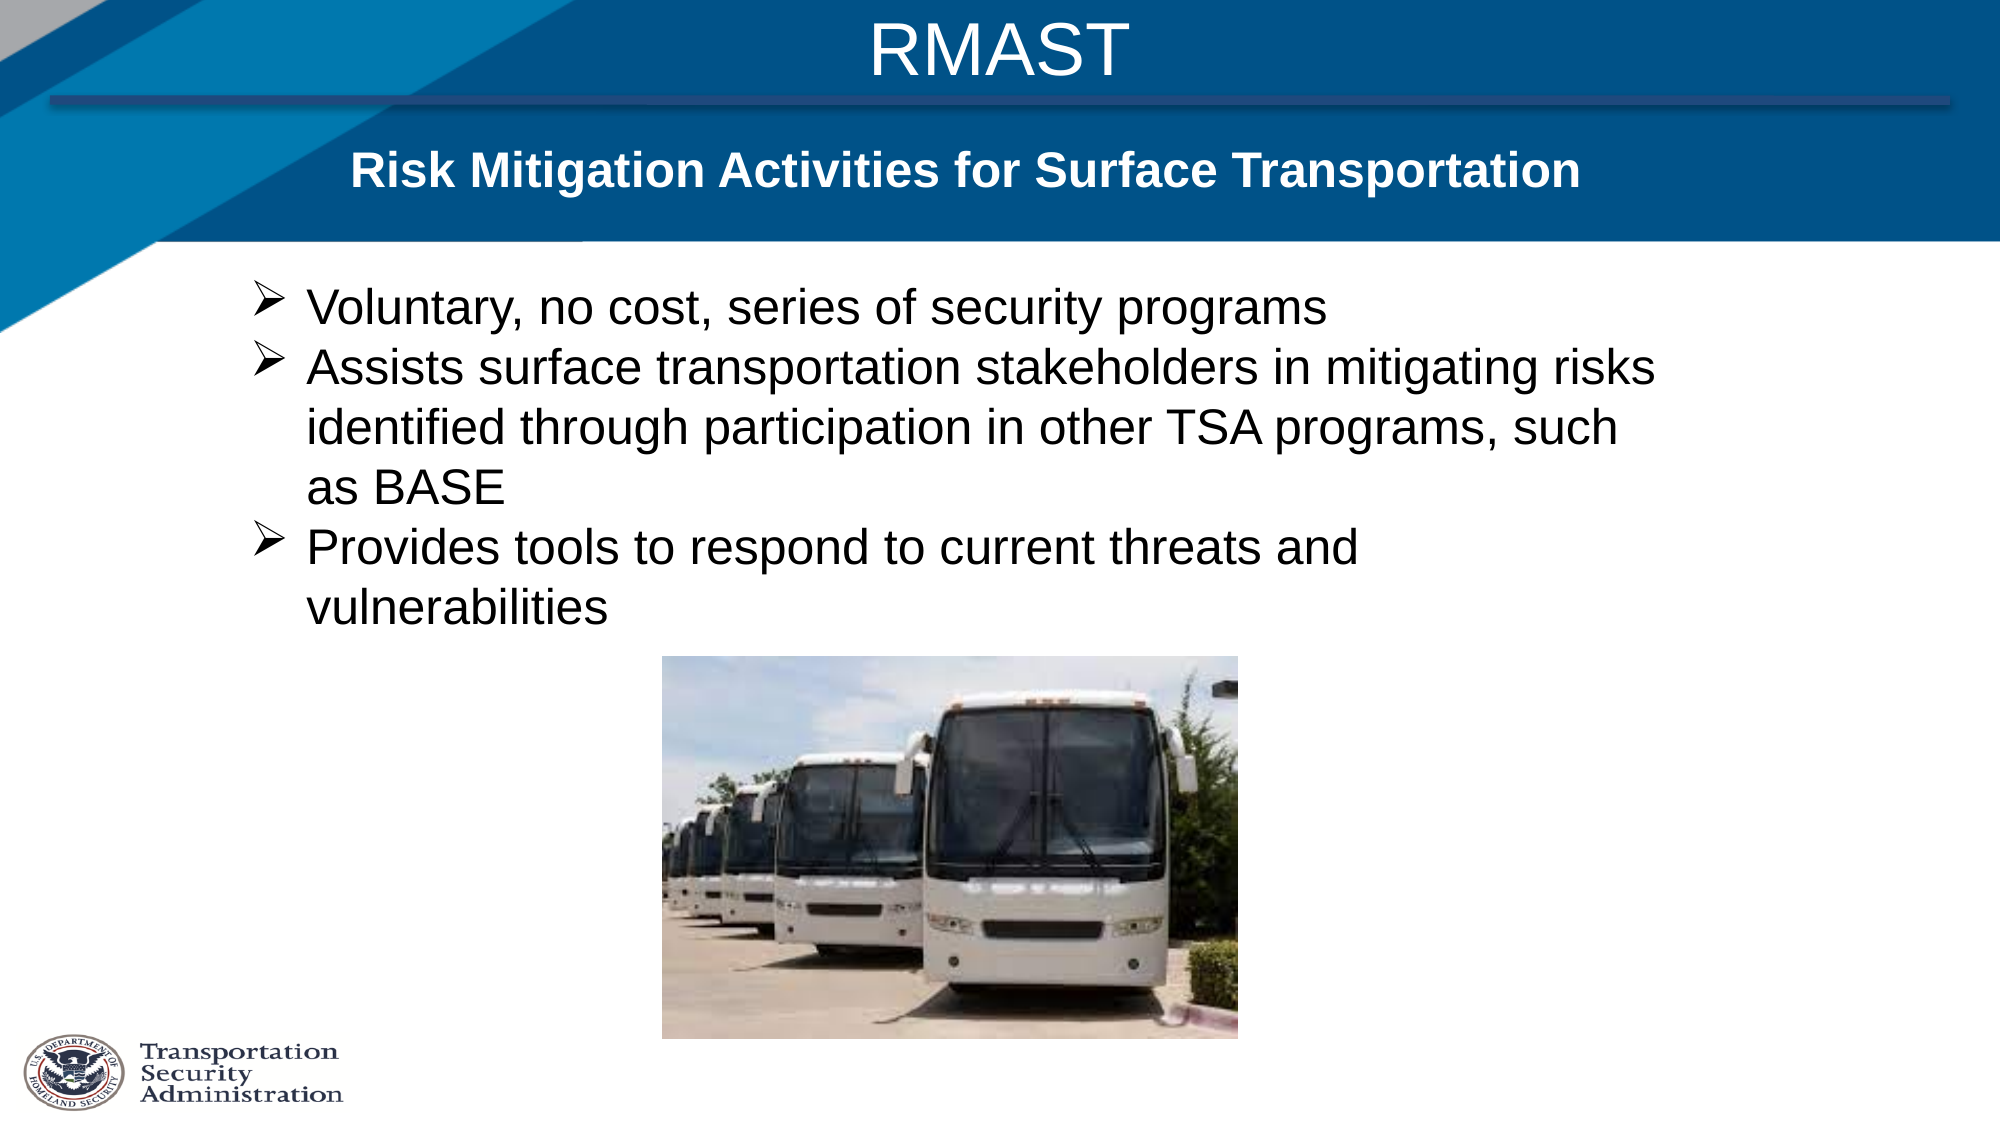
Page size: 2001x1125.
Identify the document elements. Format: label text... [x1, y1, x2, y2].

list RMAST [831, 0, 1132, 75]
picture [16, 1032, 350, 1113]
picture [662, 656, 1238, 1040]
picture [0, 0, 2000, 333]
list Risk Mitigation Activities for Surface Transportation [350, 137, 1613, 213]
list Voluntary, no cost, series of security programs Assists surface transportation stakeholders in mitigating risks identified through participation in other TSA programs, such as BASE Provides tools to respond to current threats and vulnerabilities [249, 275, 1675, 1038]
picture [0, 0, 200, 116]
